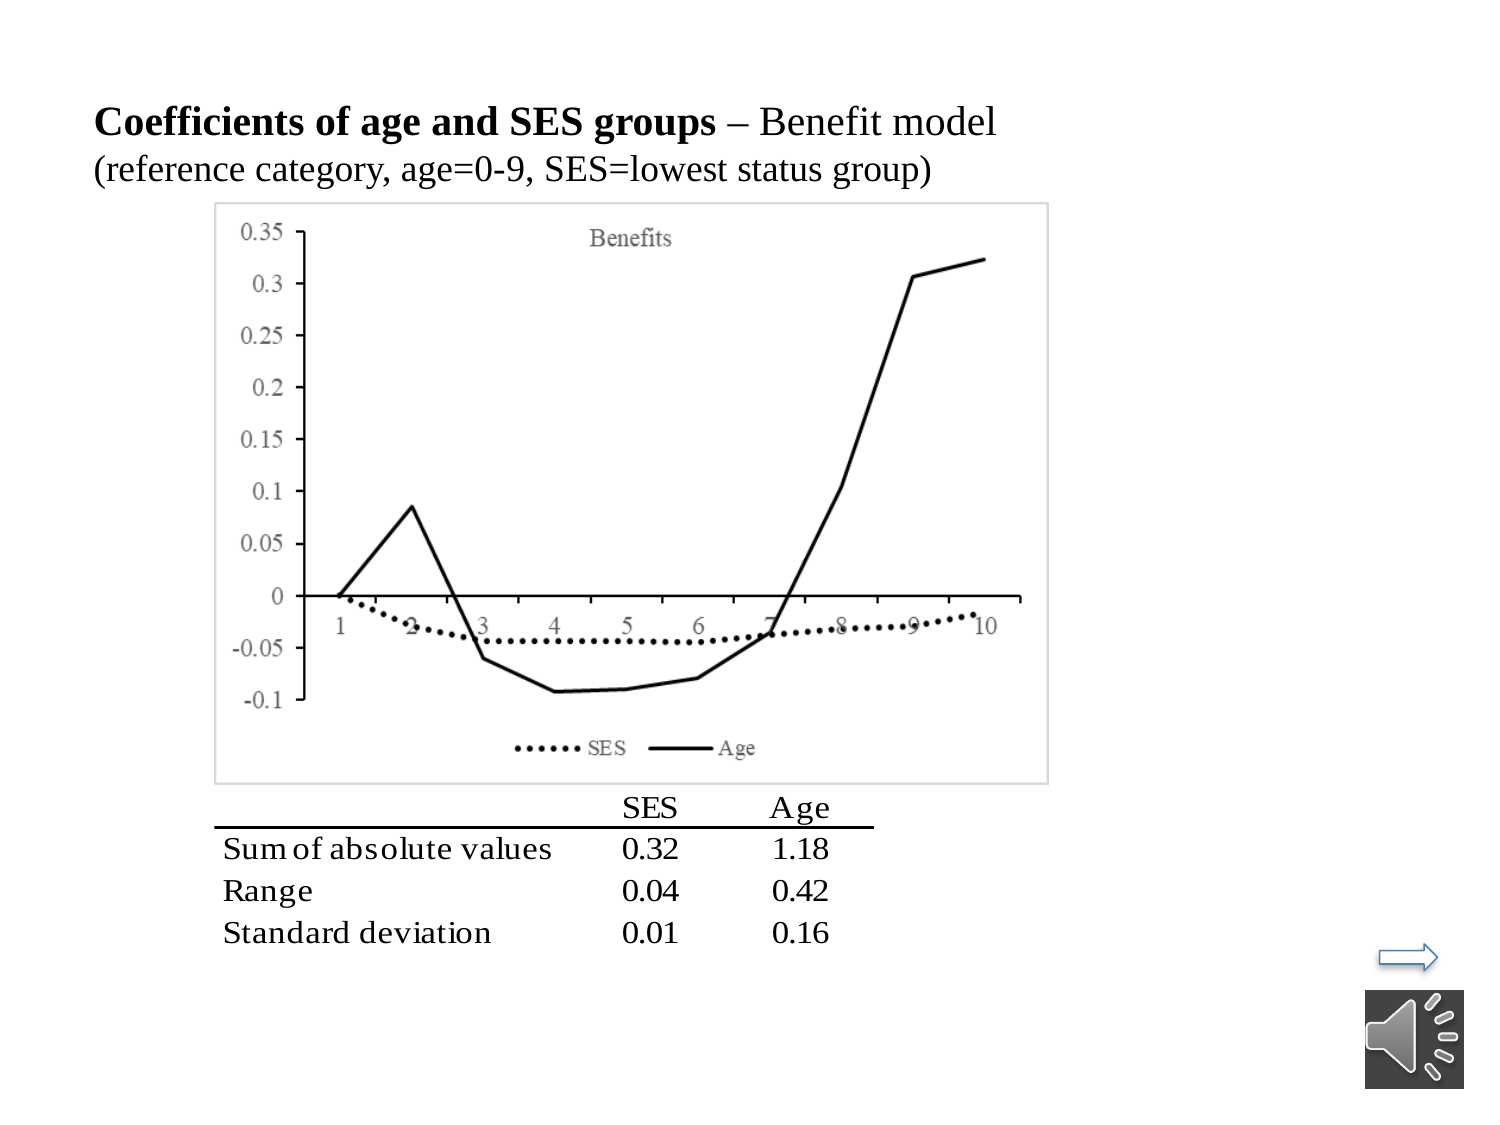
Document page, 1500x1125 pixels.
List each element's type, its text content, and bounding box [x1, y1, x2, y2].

picture [214, 202, 1049, 955]
text_box Coefficients of age and SES groups – Benefit model (reference category, age=0-9, SES=lowest status group) [78, 86, 1424, 197]
text_box [1378, 943, 1439, 972]
picture [1364, 989, 1465, 1090]
